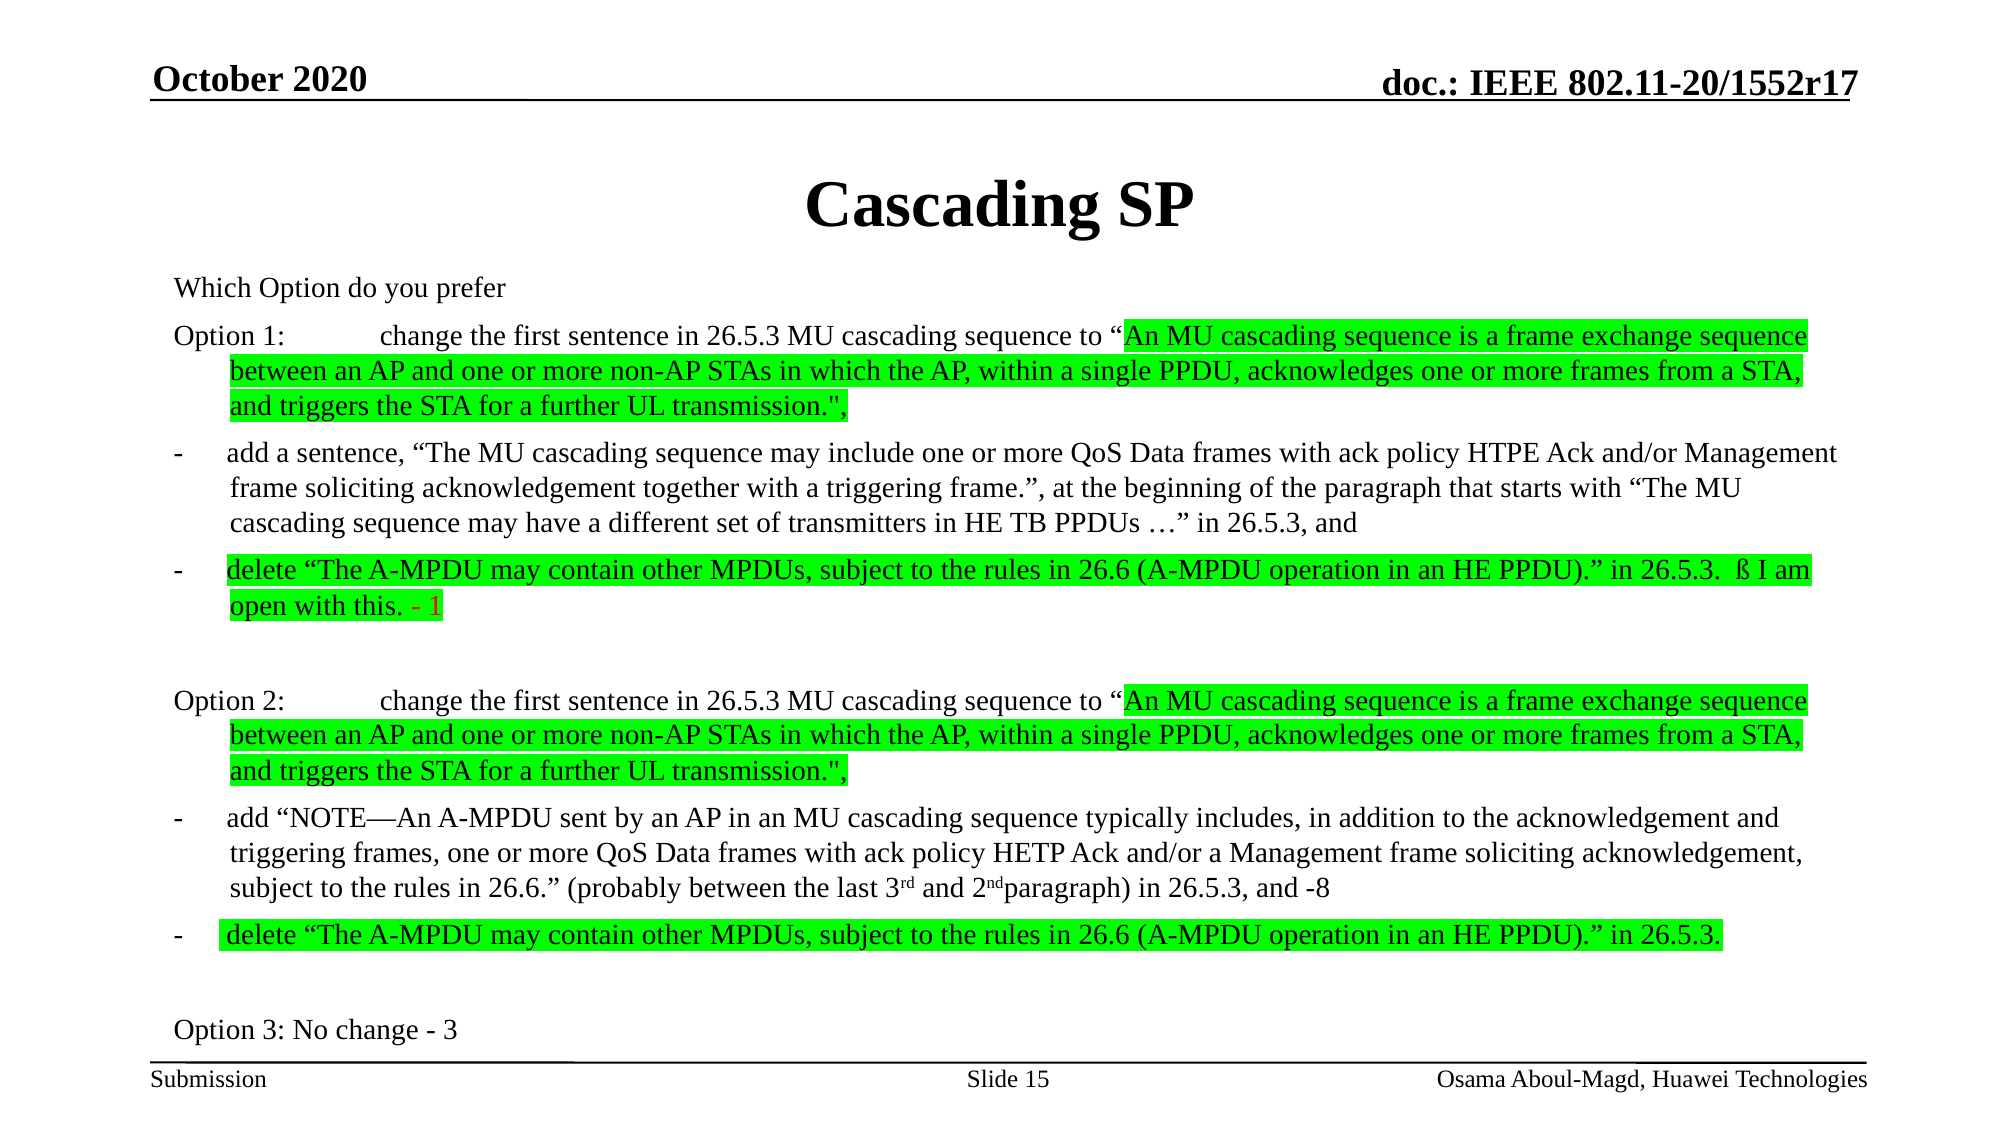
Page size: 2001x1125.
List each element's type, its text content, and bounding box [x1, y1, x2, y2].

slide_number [152, 54, 563, 100]
slide_number Slide 15 [950, 1061, 1067, 1123]
list Which Option do you prefer Option 1: change the first sentence in 26.5.3 MU cascading sequence to “An MU cascading sequence is a frame exchange sequence between an AP and one or more non-AP STAs in which the AP, within a single PPDU, acknowledges one or more frames from a STA, and triggers the STA for a further UL transmission.", - add a sentence, “The MU cascading sequence may include one or more QoS Data frames with ack policy HTPE Ack and/or Management frame soliciting acknowledgement together with a triggering frame.”, at the beginning of the paragraph that starts with “The MU cascading sequence may have a different set of transmitters in HE TB PPDUs …” in 26.5.3, and - delete “The A-MPDU may contain other MPDUs, subject to the rules in 26.6 (A-MPDU operation in an HE PPDU).” in 26.5.3. ß I am open with this. - 1 Option 2: change the first sentence in 26.5.3 MU cascading sequence to “An MU cascading sequence is a frame exchange sequence between an AP and one or more non-AP STAs in which the AP, within a single PPDU, acknowledges one or more frames from a STA, and triggers the STA for a further UL transmission.", - add “NOTE—An A-MPDU sent by an AP in an MU cascading sequence typically includes, in addition to the acknowledgement and triggering frames, one or more QoS Data frames with ack policy HETP Ack and/or a Management frame soliciting acknowledgement, subject to the rules in 26.6.” (probably between the last 3rd and 2ndparagraph) in 26.5.3, and -8 - delete “The A-MPDU may contain other MPDUs, subject to the rules in 26.6 (A-MPDU operation in an HE PPDU).” in 26.5.3. Option 3: No change - 3 [158, 260, 1859, 699]
footer Osama Aboul-Magd, Huawei Technologies [1171, 1061, 1869, 1093]
title Cascading SP [149, 112, 1850, 288]
